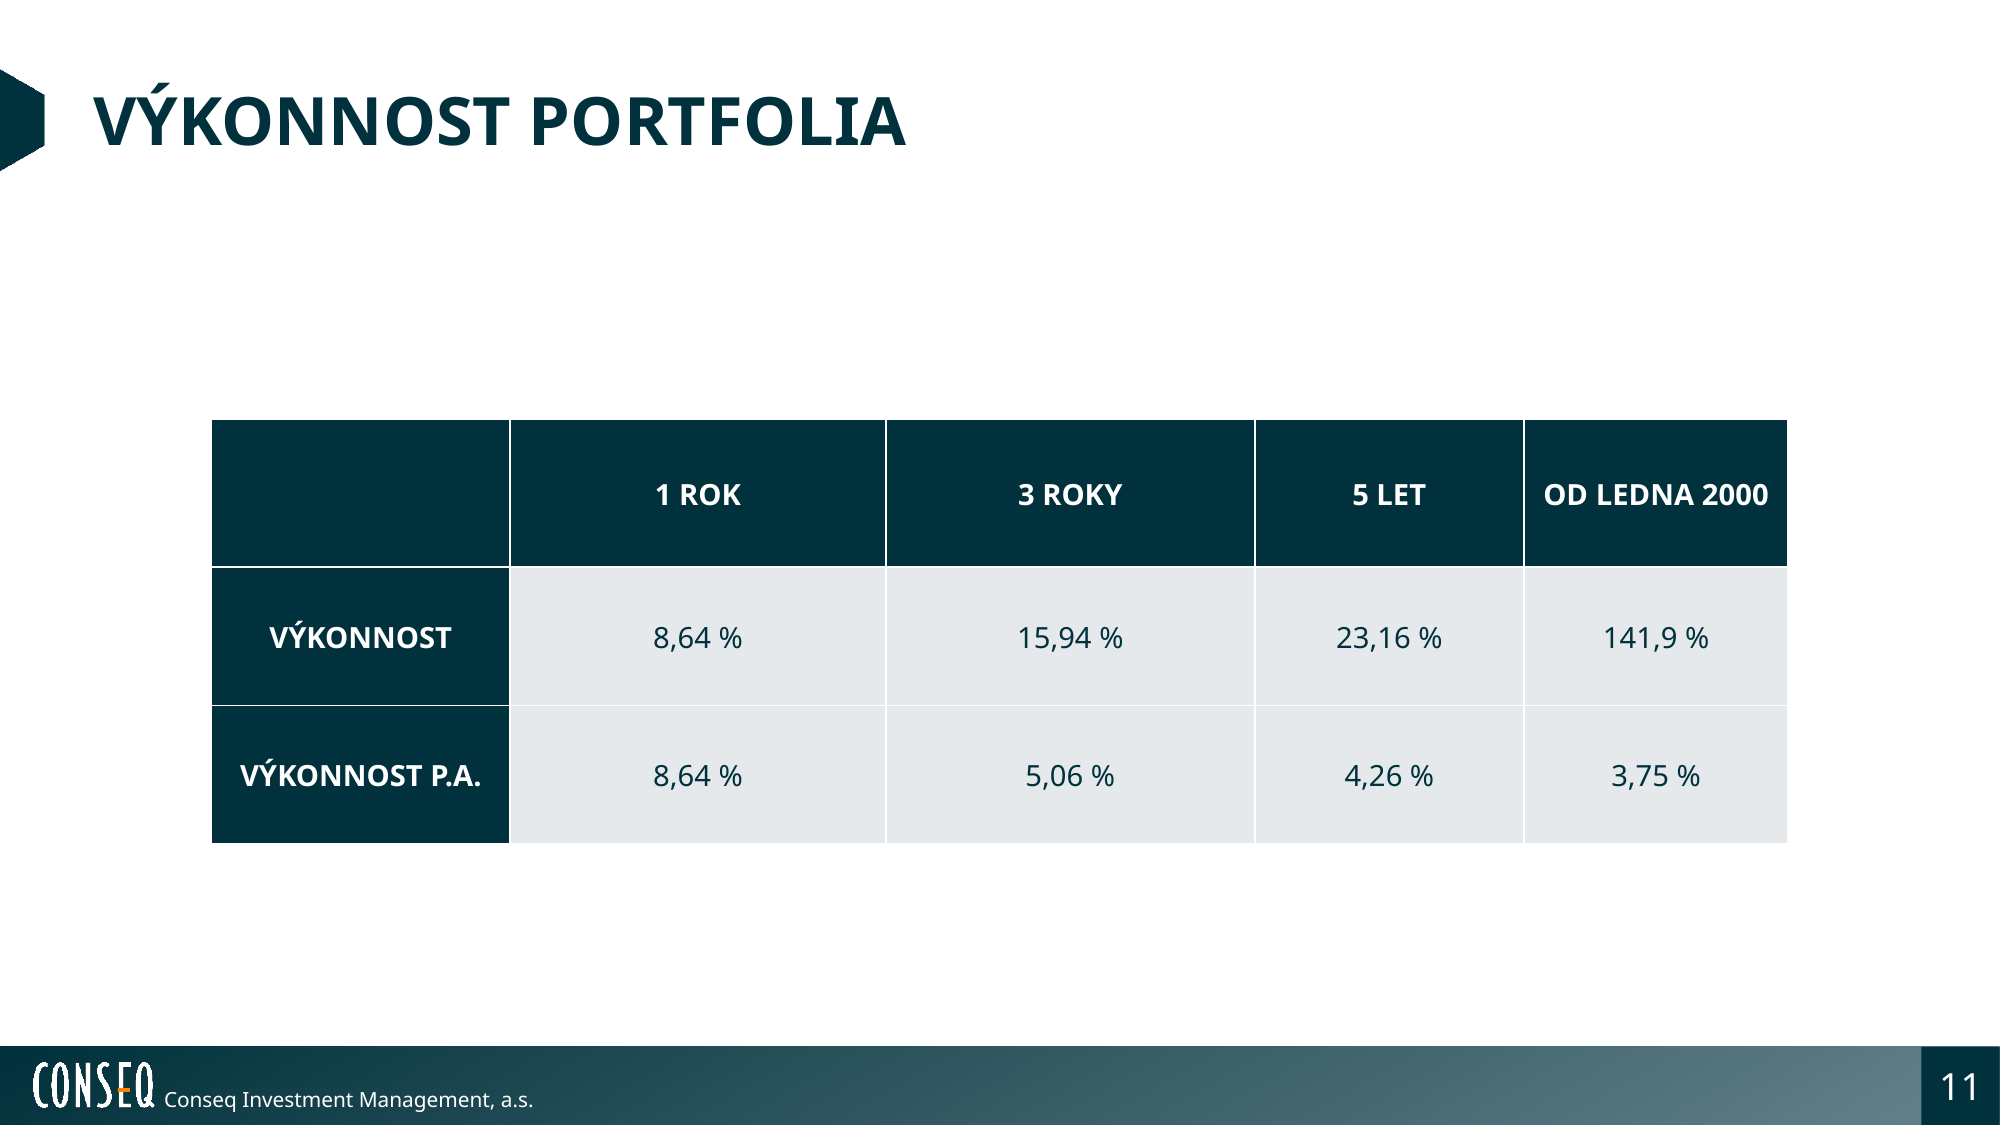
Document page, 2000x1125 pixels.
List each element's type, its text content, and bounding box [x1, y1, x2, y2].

picture [33, 1062, 155, 1108]
table_header 3 roky [887, 420, 1254, 566]
table_cell 5,06 % [887, 706, 1254, 843]
table_header Od ledna 2000 [1525, 420, 1787, 566]
picture [2, 69, 52, 172]
title VýkonNost portfoliA [78, 65, 1638, 173]
table_header 5 let [1256, 420, 1523, 566]
table_cell 3,75 % [1525, 706, 1787, 843]
table_cell 23,16 % [1256, 568, 1523, 705]
slide_number 11 [1921, 1055, 2000, 1116]
table_cell 8,64 % [511, 568, 885, 705]
table_cell VÝKONNOST [212, 568, 509, 705]
table_cell 8,64 % [511, 706, 885, 843]
table_header 1 rok [511, 420, 885, 566]
table_cell 15,94 % [887, 568, 1254, 705]
table_cell 4,26 % [1256, 706, 1523, 843]
table_cell VÝKONNOST P.A. [212, 706, 509, 843]
table_header [212, 420, 509, 566]
table_cell 141,9 % [1525, 568, 1787, 705]
